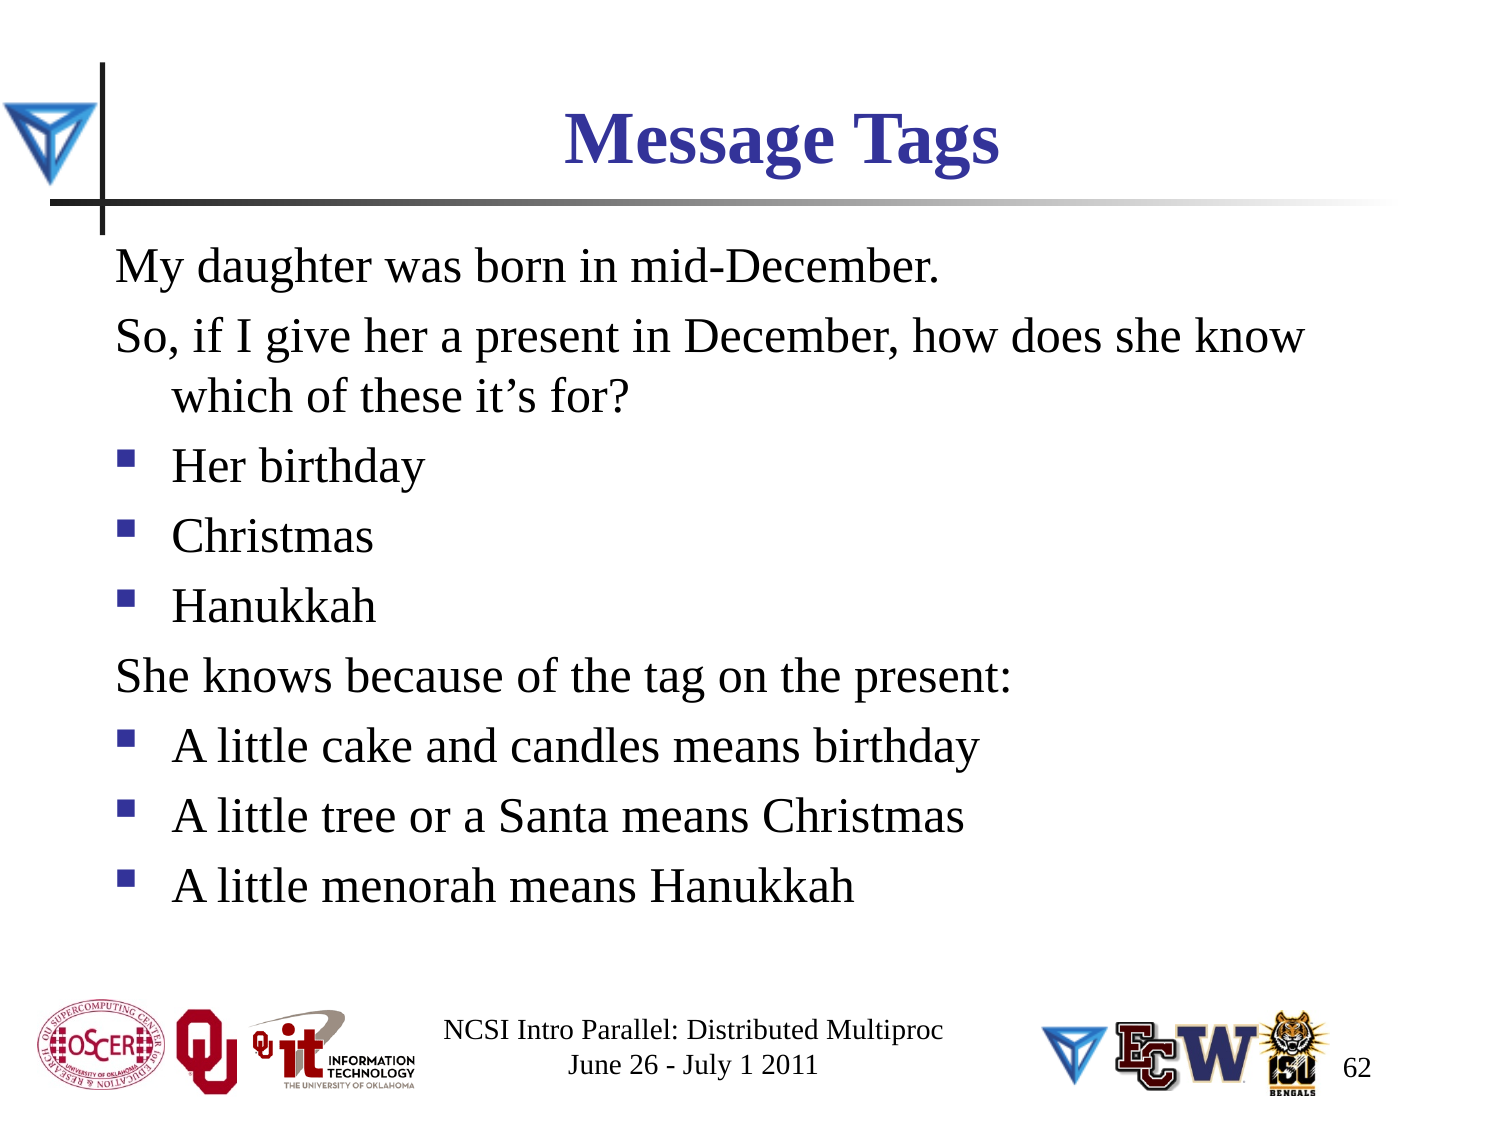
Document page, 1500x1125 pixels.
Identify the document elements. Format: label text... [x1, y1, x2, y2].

picture [1111, 1021, 1174, 1091]
picture [1254, 1010, 1330, 1015]
picture [1254, 1091, 1330, 1096]
picture [37, 999, 165, 1090]
slide_number 62 [1174, 1015, 1388, 1091]
list My daughter was born in mid-December. So, if I give her a present in December, how does she know which of these it’s for? Her birthday Christmas Hanukkah She knows because of the tag on the present: A little cake and candles means birthday A little tree or a Santa means Christmas A little menorah means Hanukkah [99, 224, 1401, 988]
title Message Tags [124, 74, 1442, 187]
footer NCSI Intro Parallel: Distributed Multiproc June 26 - July 1 2011 [237, 1012, 1151, 1088]
picture [0, 99, 99, 190]
picture [174, 999, 425, 1099]
